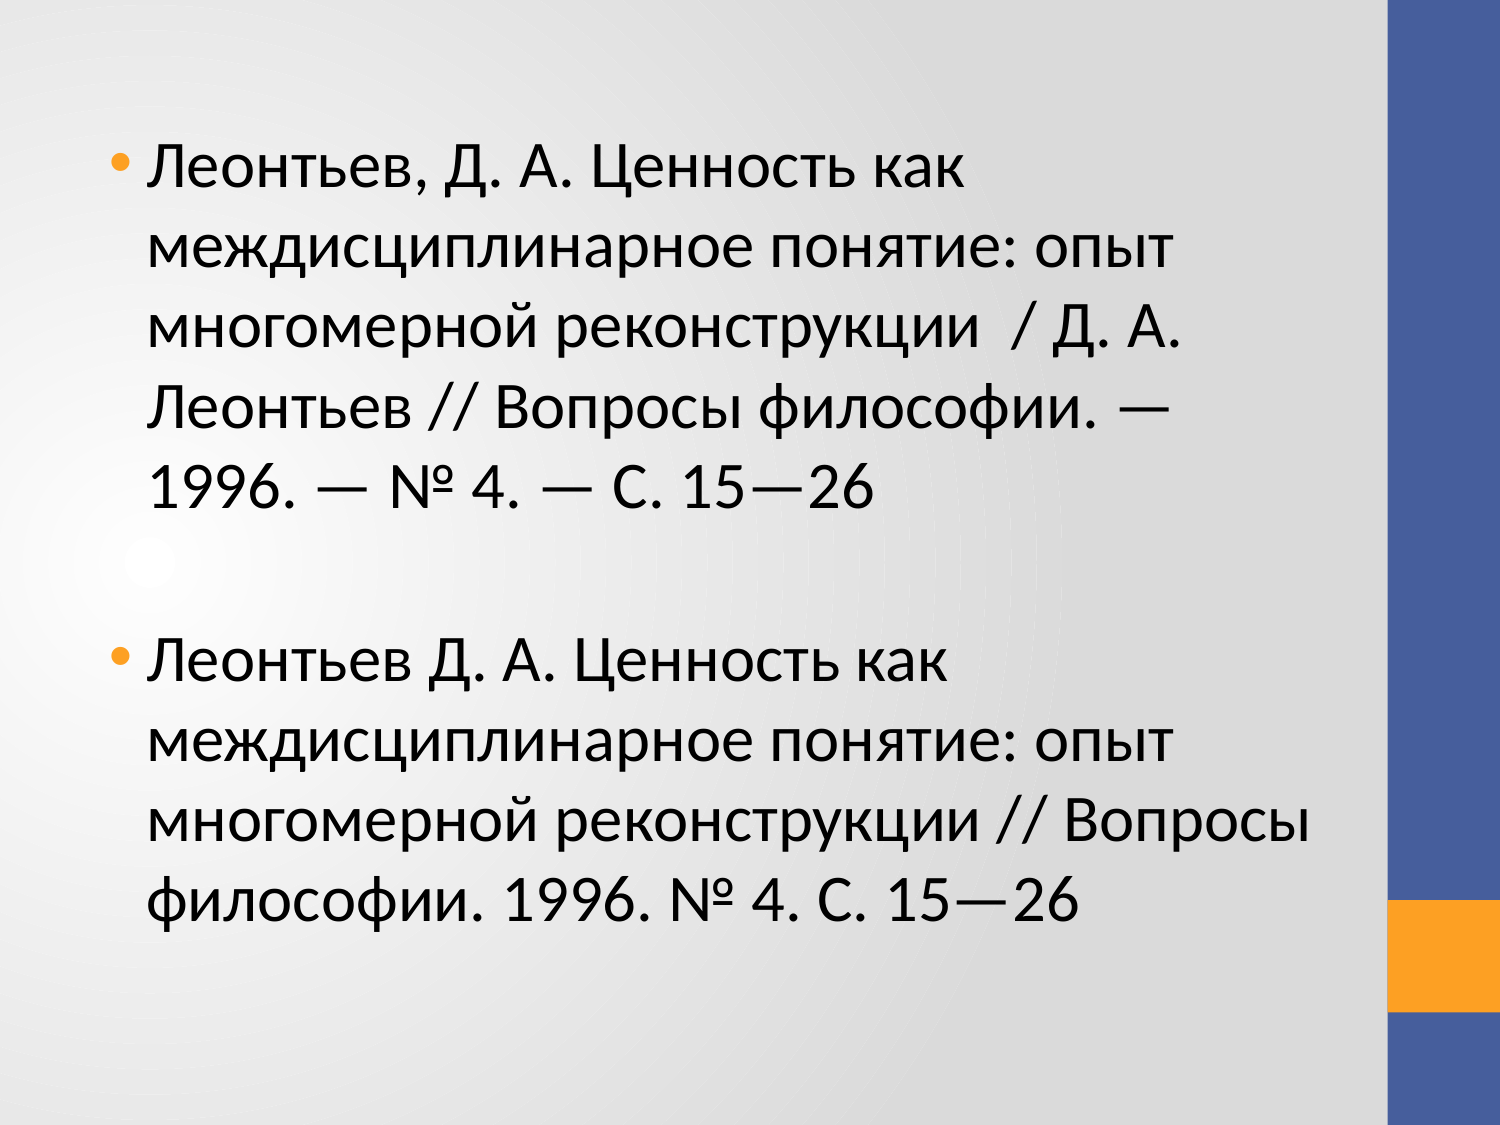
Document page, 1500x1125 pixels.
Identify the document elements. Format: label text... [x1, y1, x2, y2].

text_box Леонтьев, Д. А. Ценность как междисциплинарное понятие: опыт многомерной реконструкции / Д. А. Леонтьев // Вопросы философии. — 1996. — № 4. — С. 15—26 Леонтьев Д. А. Ценность как междисциплинарное понятие: опыт многомерной реконструкции // Вопросы философии. 1996. № 4. С. 15—26 [75, 113, 1353, 1050]
